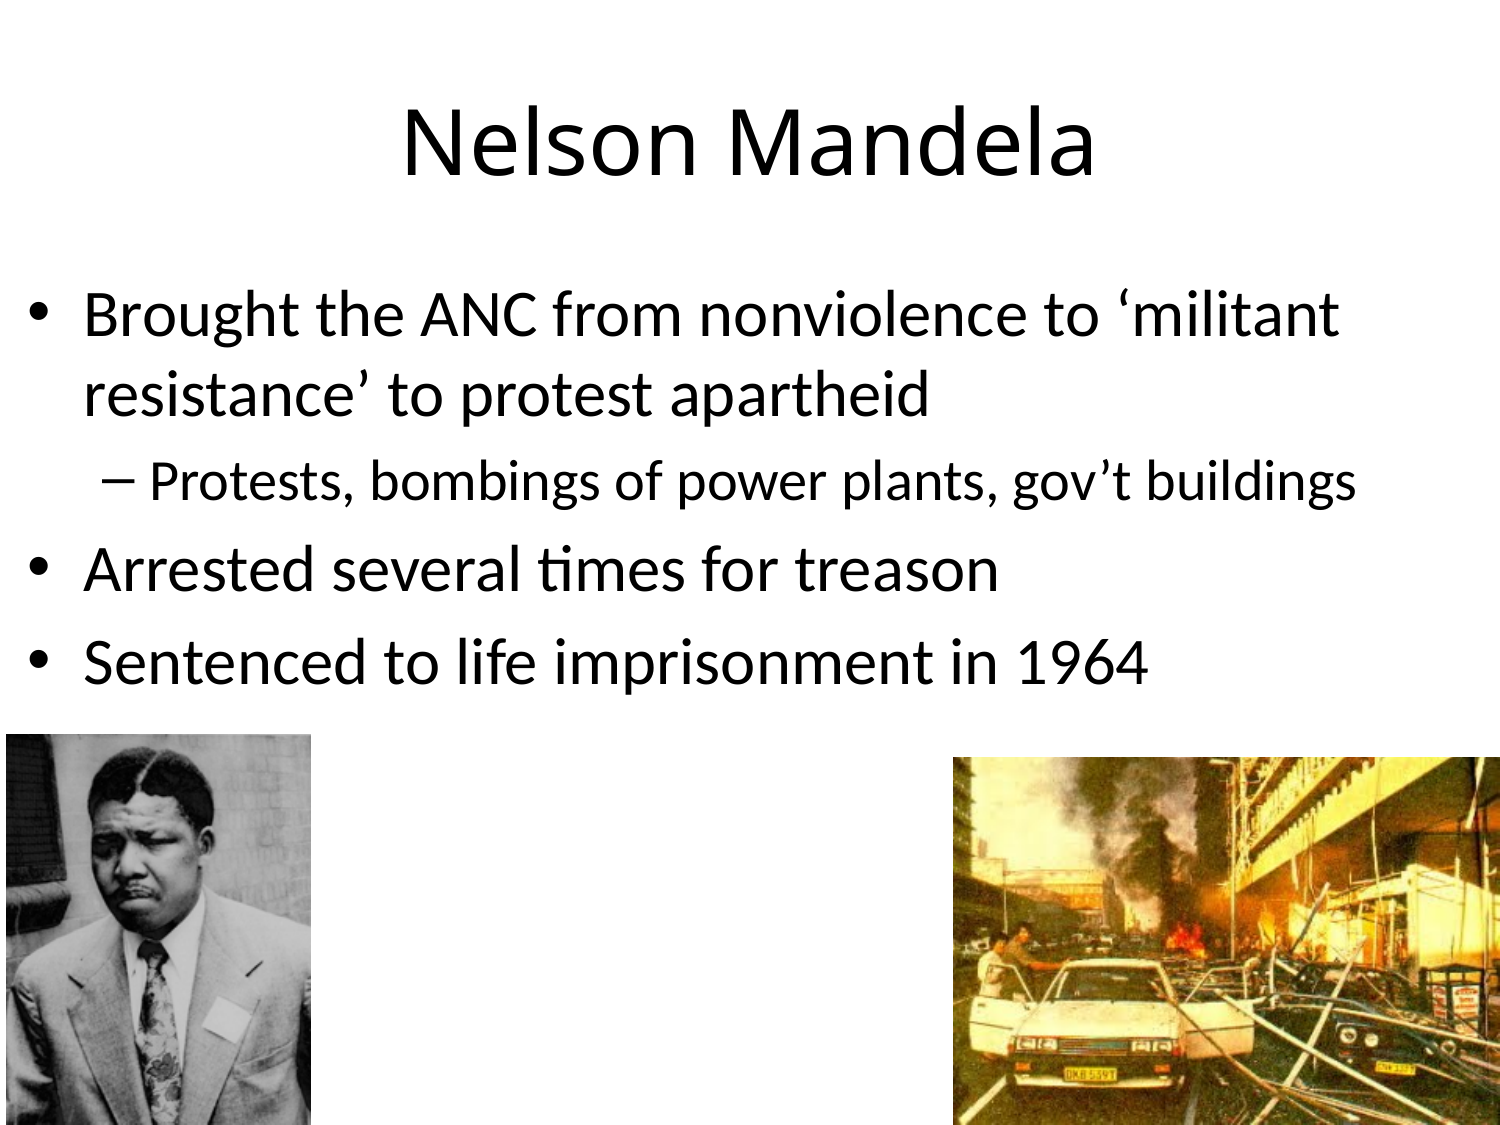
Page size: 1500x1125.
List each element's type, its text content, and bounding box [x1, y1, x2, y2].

title Nelson Mandela [75, 45, 1425, 233]
picture [952, 757, 1500, 1125]
list Brought the ANC from nonviolence to ‘militant resistance’ to protest apartheid Protests, bombings of power plants, gov’t buildings Arrested several times for treason Sentenced to life imprisonment in 1964 [12, 262, 1500, 1005]
picture [5, 734, 312, 1125]
